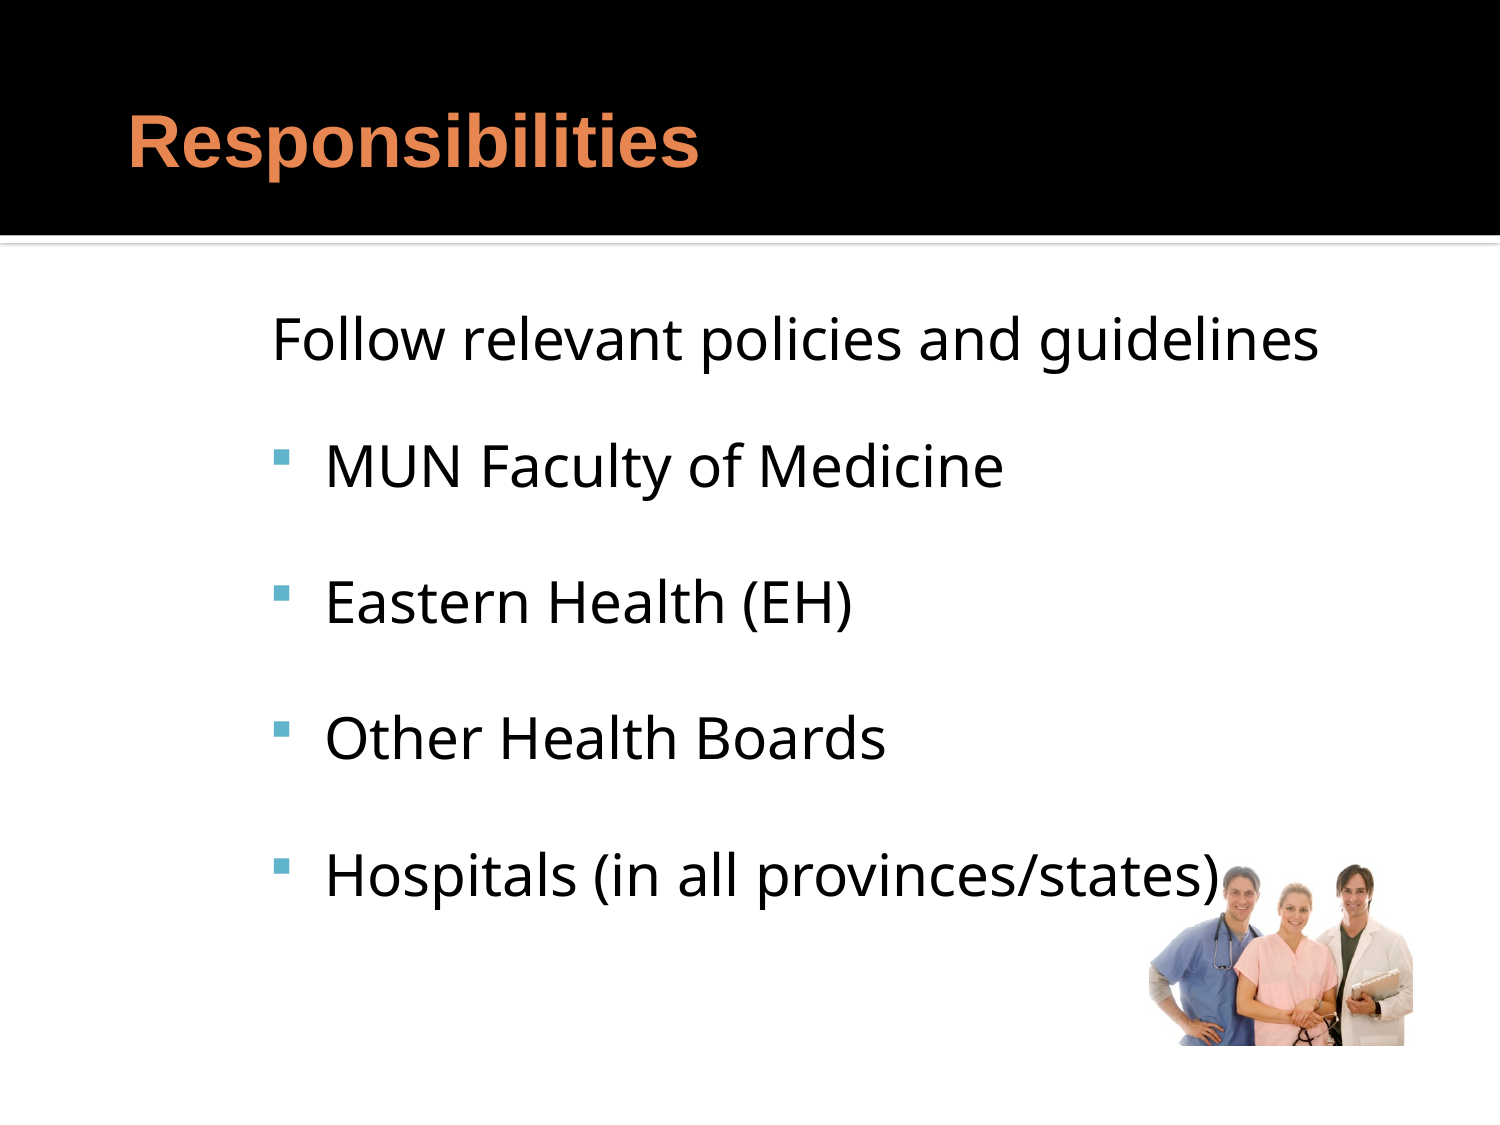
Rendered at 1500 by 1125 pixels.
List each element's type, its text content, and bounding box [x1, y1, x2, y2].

text_box Responsibilities [112, 99, 1050, 176]
list Follow relevant policies and guidelines MUN Faculty of Medicine Eastern Health (EH) Other Health Boards Hospitals (in all provinces/states) [112, 287, 1388, 863]
picture [1149, 862, 1413, 1046]
